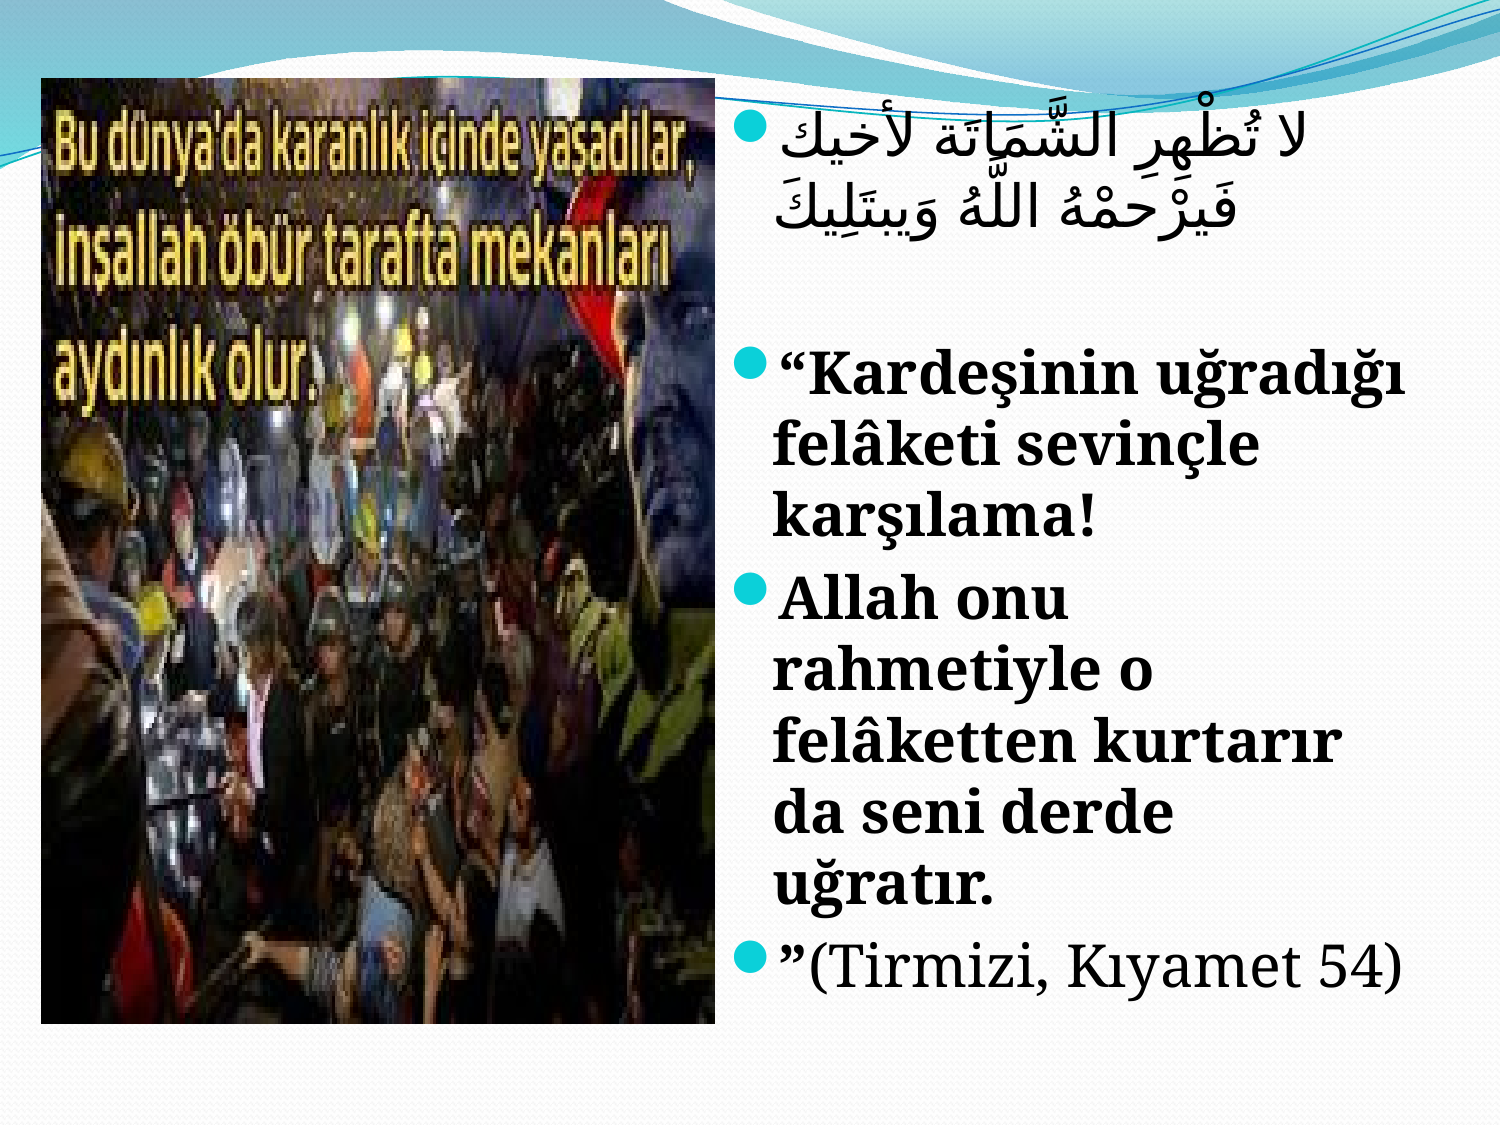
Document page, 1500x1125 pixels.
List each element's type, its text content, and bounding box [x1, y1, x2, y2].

picture [41, 77, 715, 1024]
list لا تُظْهِرِ الشَّمَاتَة لأخيك فَيرْحمْهُ اللَّهُ وَيبتَلِيكَ “Kardeşinin uğradığı felâketi sevinçle karşılama! Allah onu rahmetiyle o felâketten kurtarır da seni derde uğratır. ”(Tirmizi, Kıyamet 54) [714, 90, 1425, 1038]
